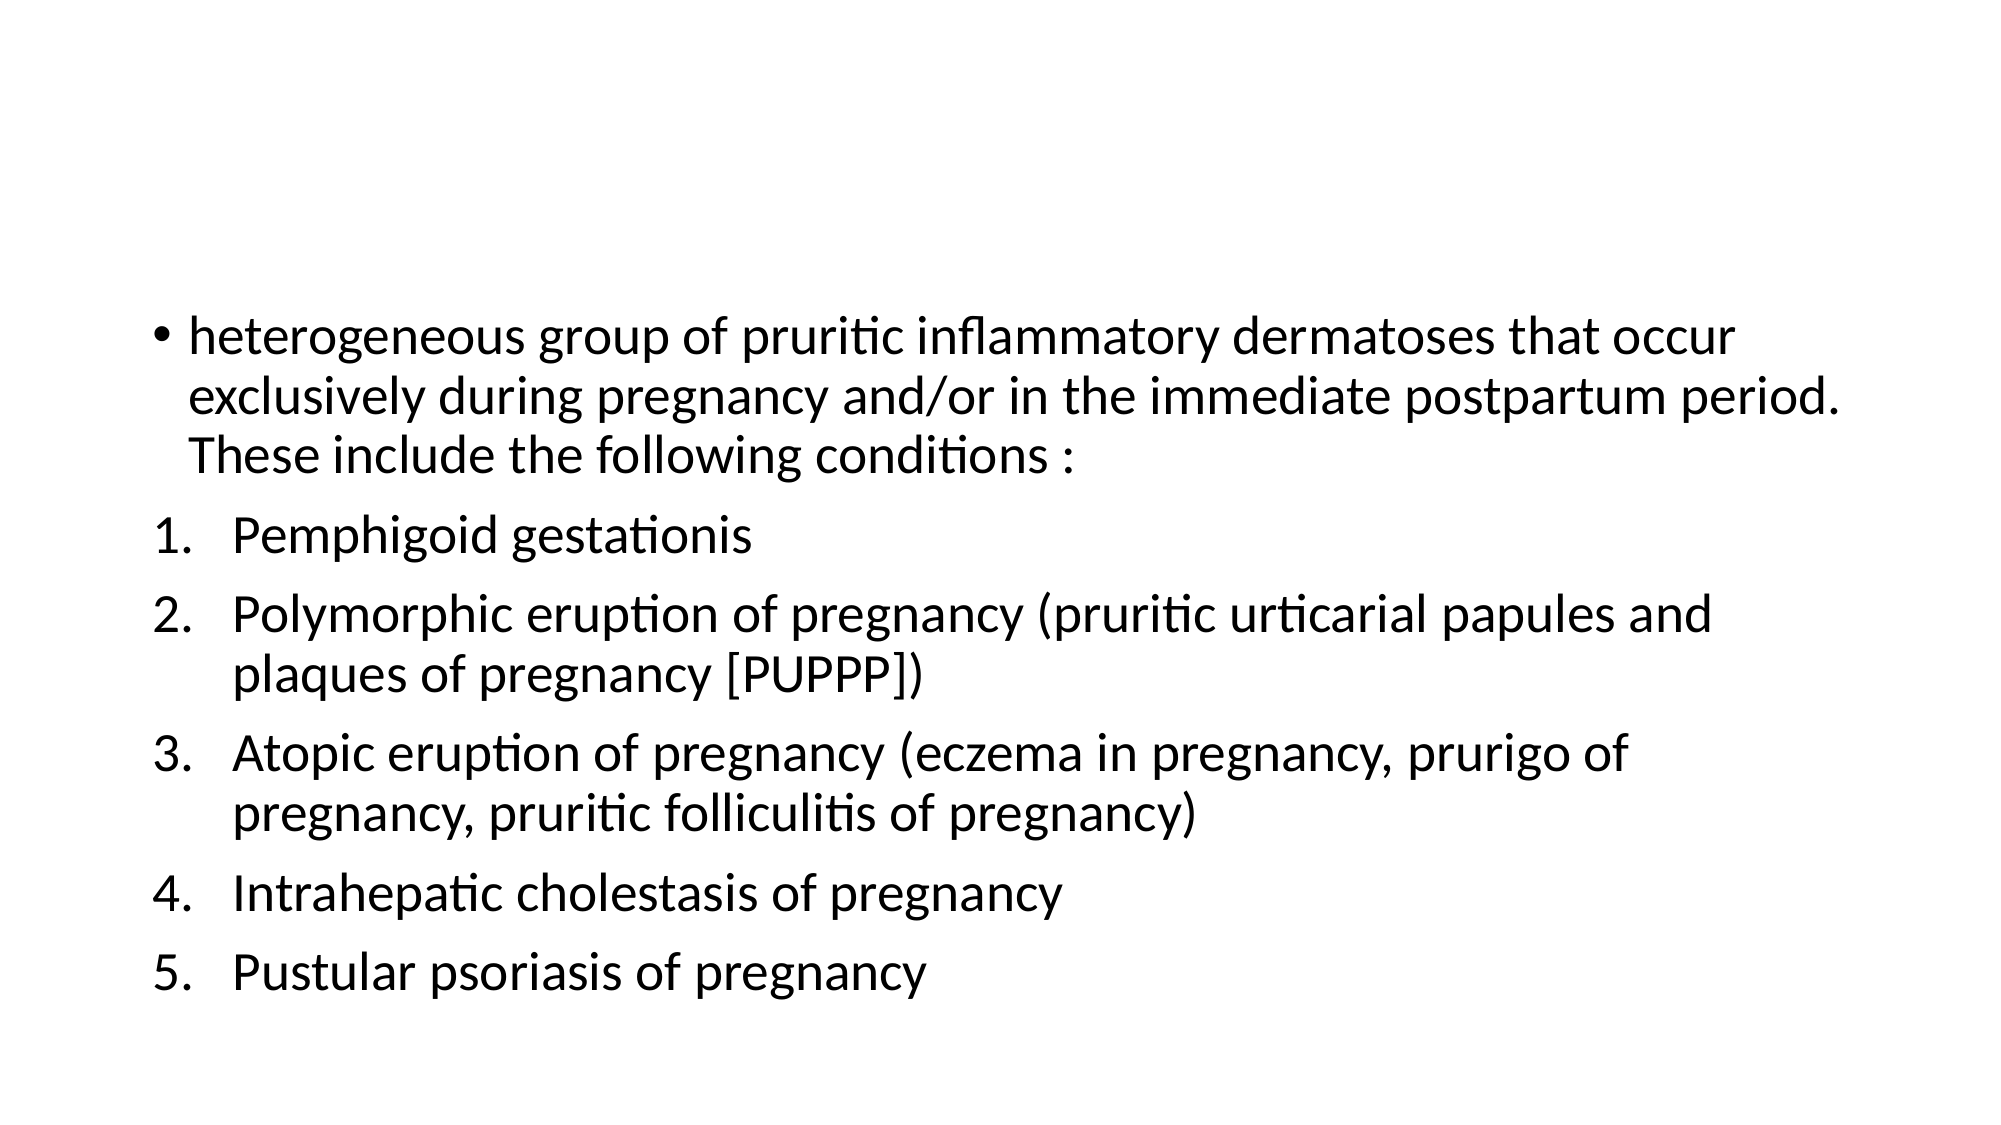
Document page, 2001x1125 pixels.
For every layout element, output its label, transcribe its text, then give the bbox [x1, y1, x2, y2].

list heterogeneous group of pruritic inflammatory dermatoses that occur exclusively during pregnancy and/or in the immediate postpartum period. These include the following conditions : Pemphigoid gestationis Polymorphic eruption of pregnancy (pruritic urticarial papules and plaques of pregnancy [PUPPP]) Atopic eruption of pregnancy (eczema in pregnancy, prurigo of pregnancy, pruritic folliculitis of pregnancy) Intrahepatic cholestasis of pregnancy Pustular psoriasis of pregnancy [137, 299, 1863, 1014]
